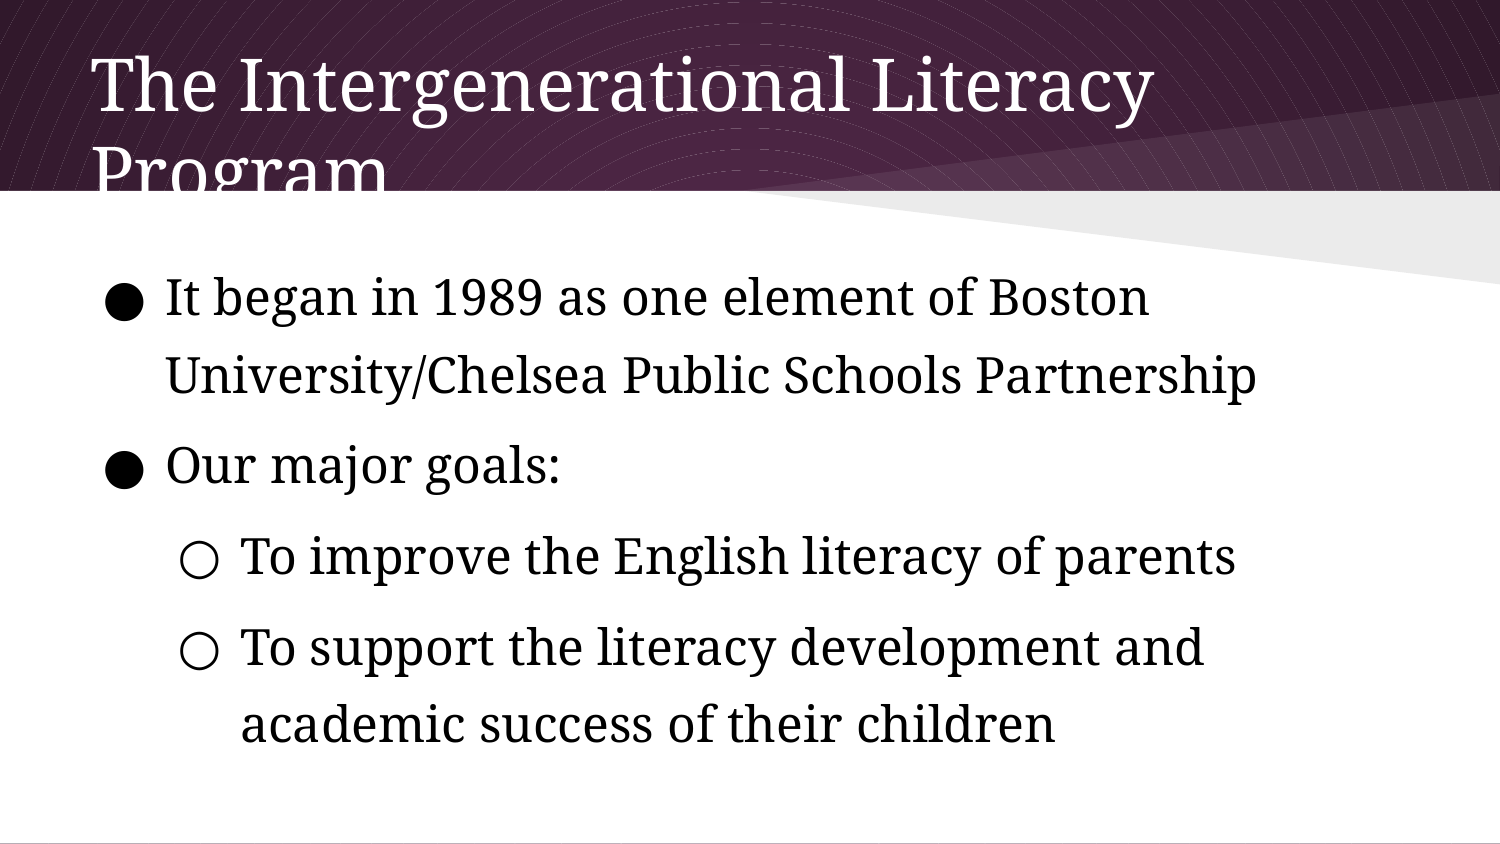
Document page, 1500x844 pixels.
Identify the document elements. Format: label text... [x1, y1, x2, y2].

list It began in 1989 as one element of Boston University/Chelsea Public Schools Partnership Our major goals: To improve the English literacy of parents To support the literacy development and academic success of their children [75, 232, 1425, 844]
title The Intergenerational Literacy Program [75, 56, 1425, 197]
